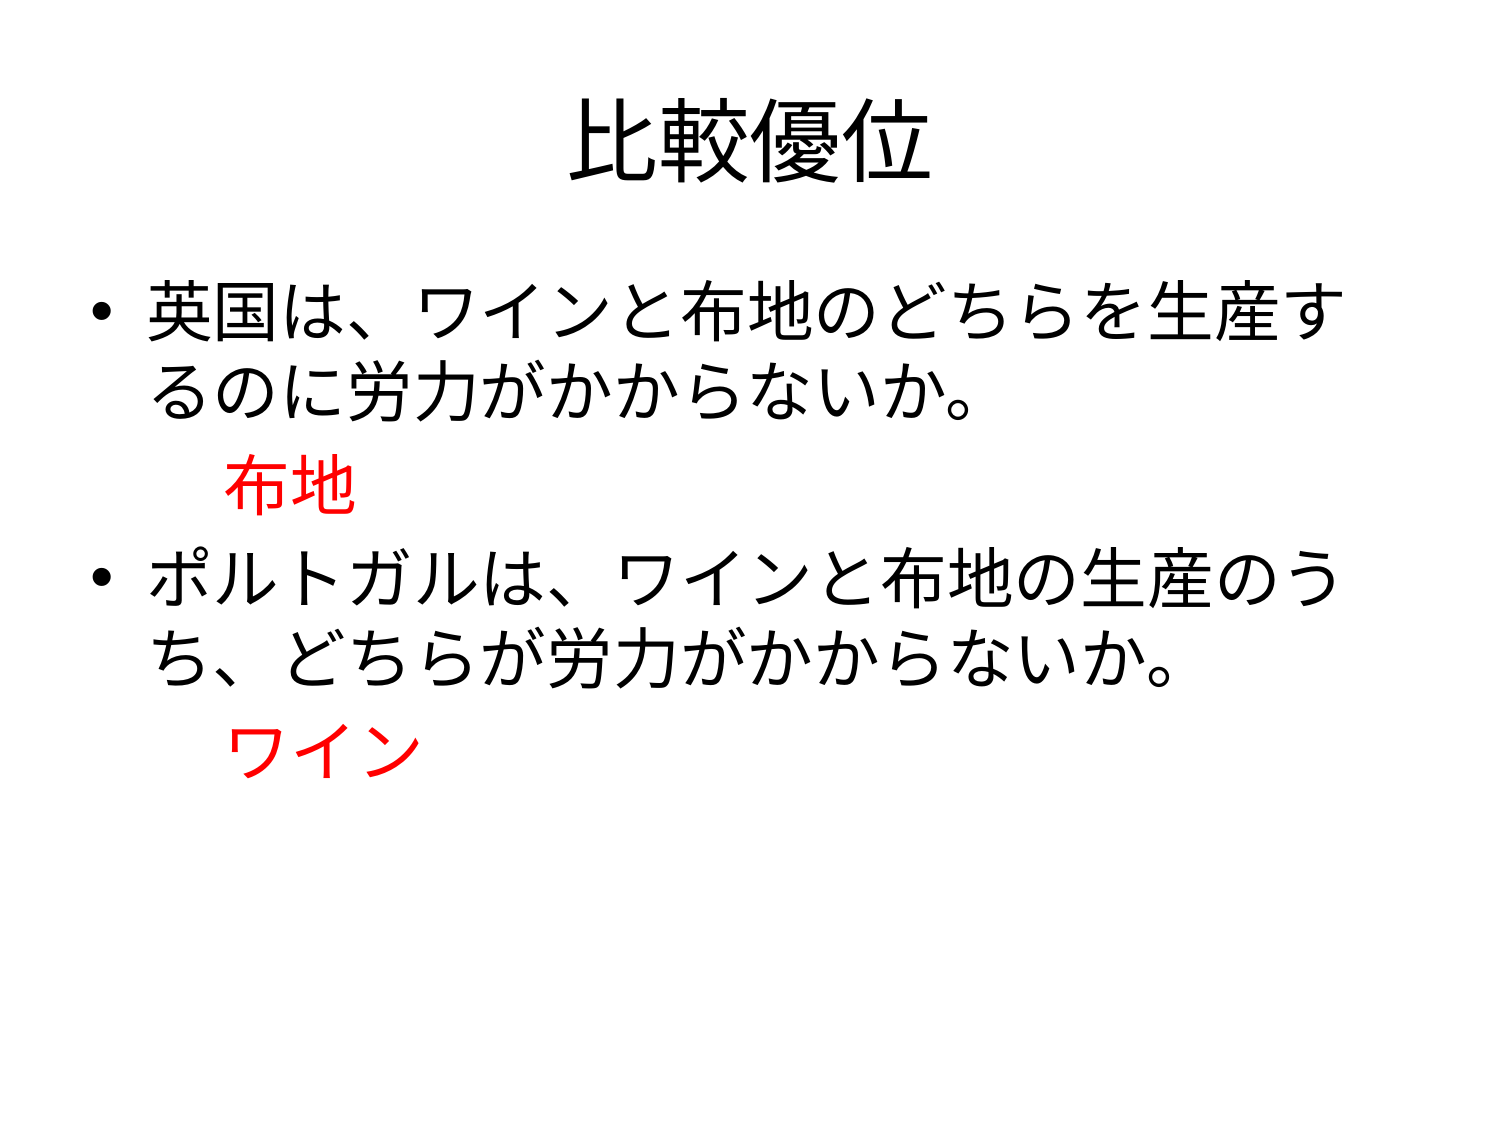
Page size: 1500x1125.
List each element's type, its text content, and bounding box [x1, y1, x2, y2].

title 比較優位 [74, 44, 1426, 233]
list 英国は、ワインと布地のどちらを生産するのに労力がかからないか。 布地 ポルトガルは、ワインと布地の生産のうち、どちらが労力がかからないか。 ワイン [74, 262, 1426, 1006]
